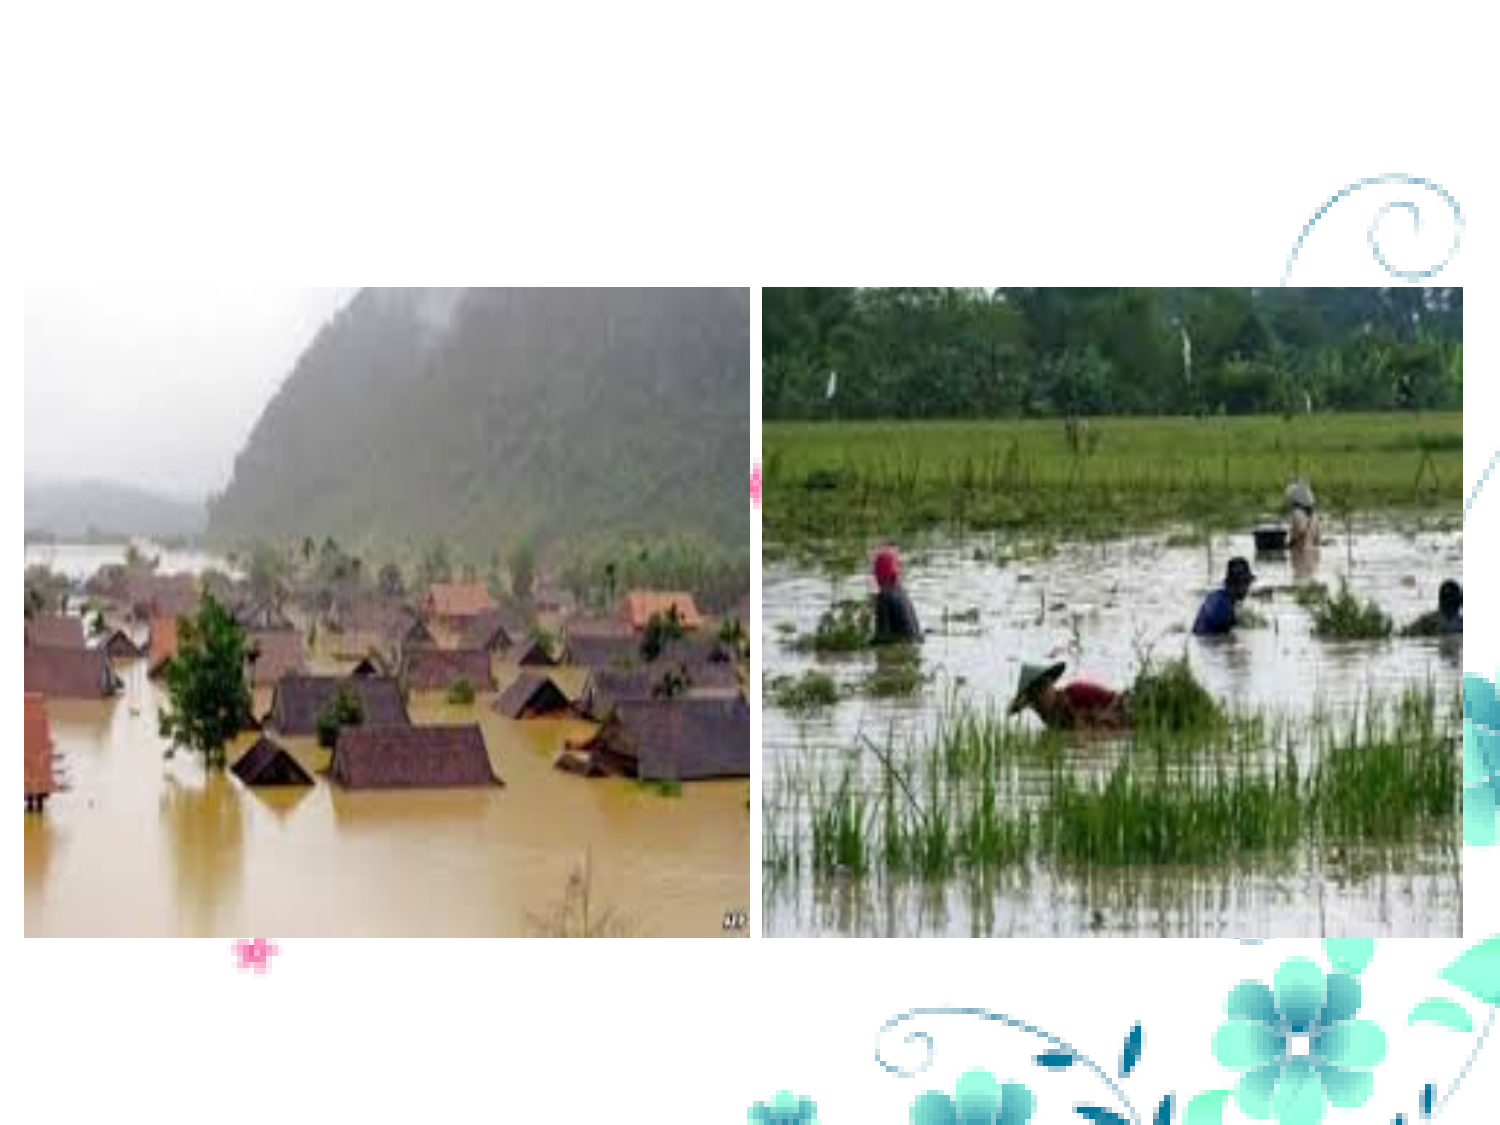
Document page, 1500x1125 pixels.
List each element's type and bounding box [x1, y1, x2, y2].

list [24, 287, 751, 938]
list [762, 287, 1463, 938]
picture [0, 0, 1500, 1125]
